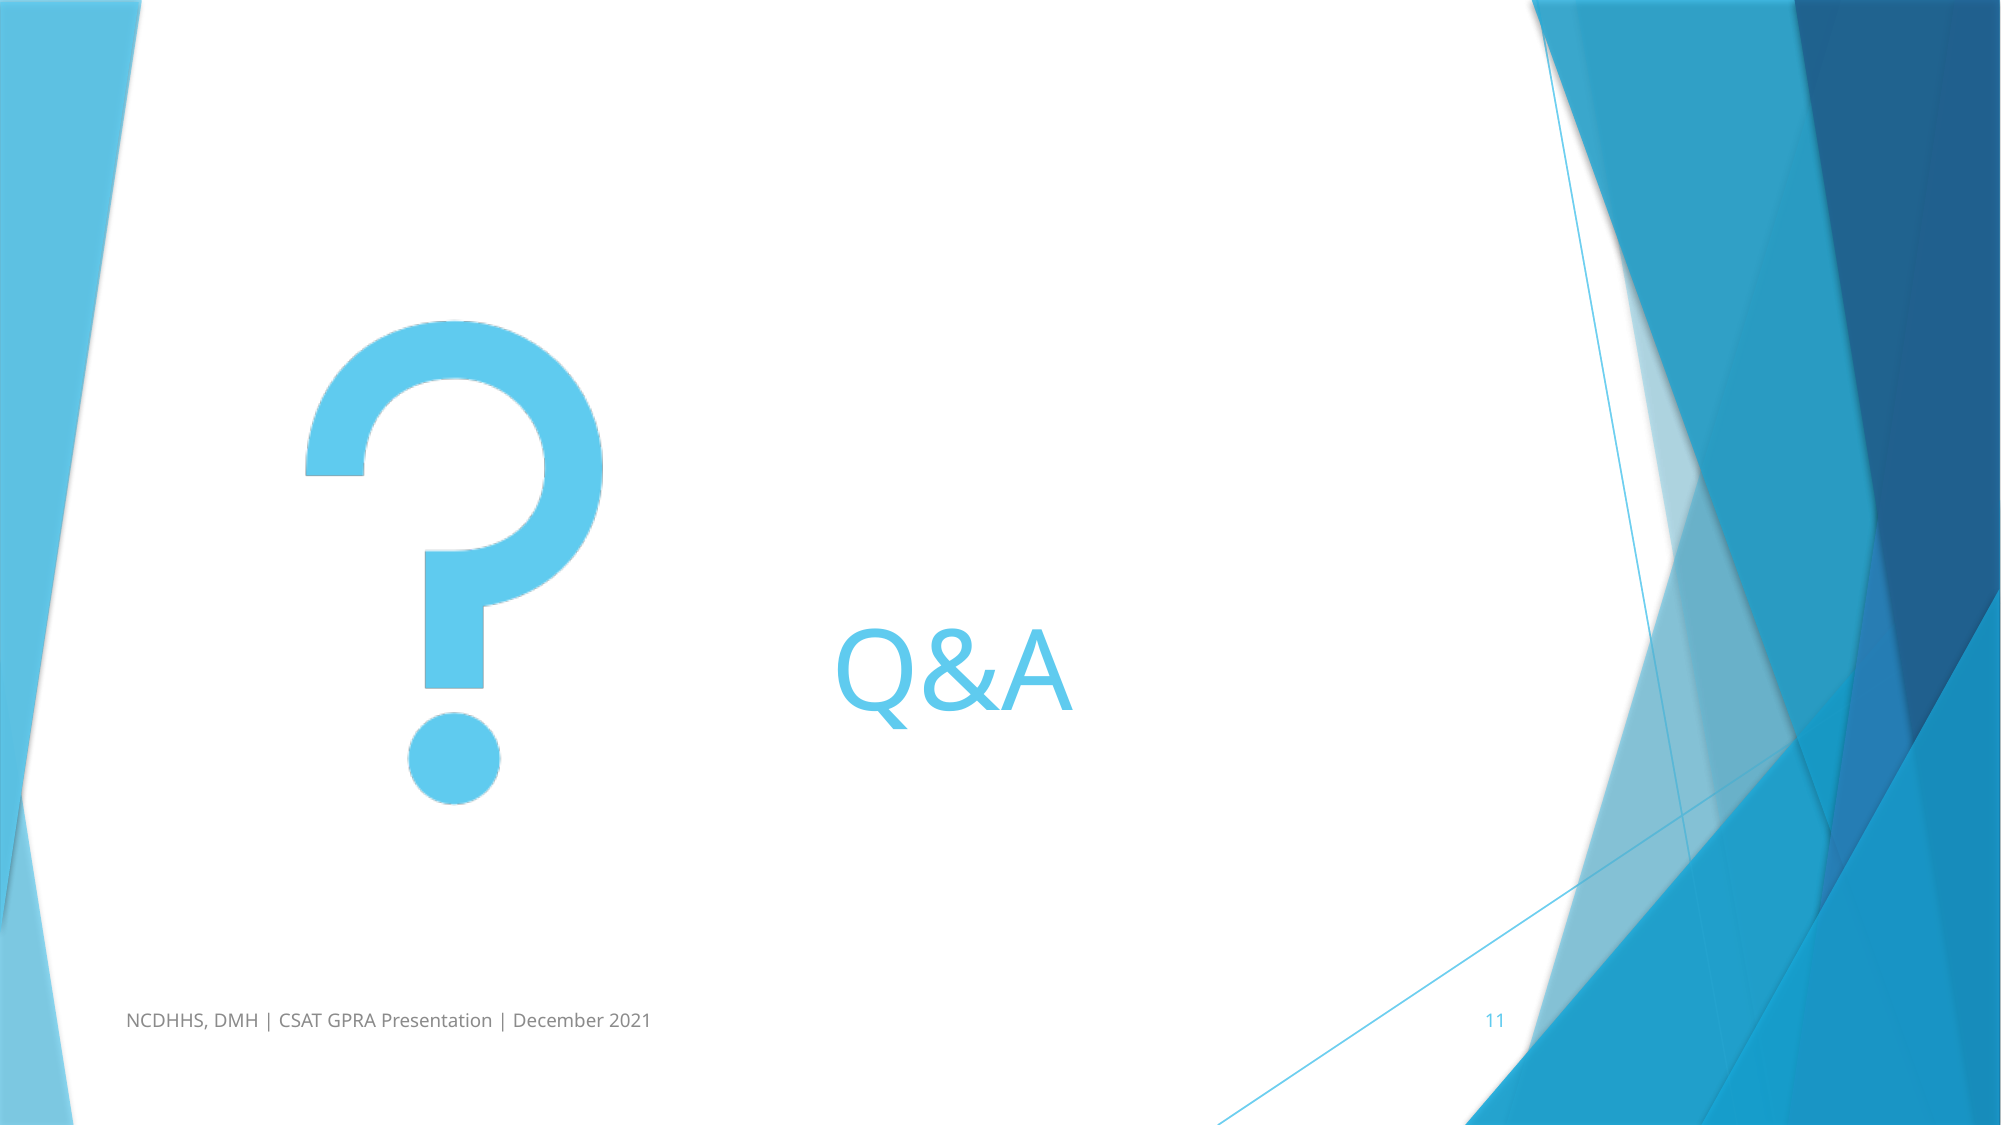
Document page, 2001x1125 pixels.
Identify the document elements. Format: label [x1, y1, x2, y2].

picture [145, 253, 764, 873]
text_box [0, 0, 2000, 1125]
